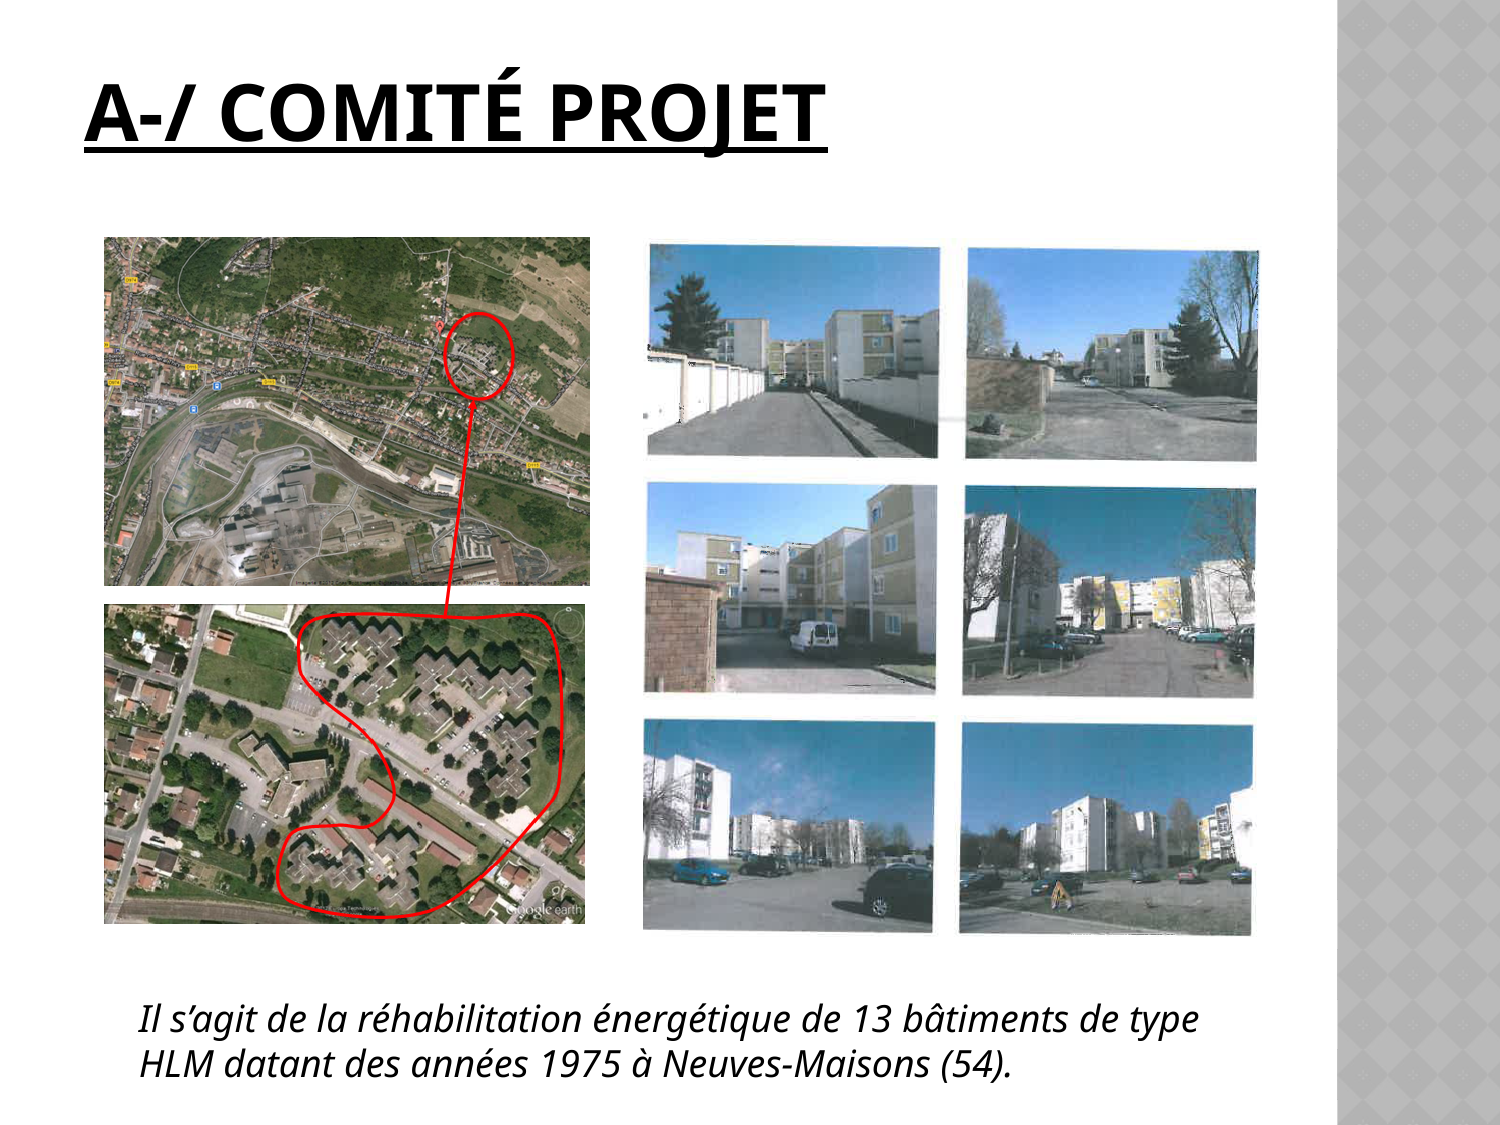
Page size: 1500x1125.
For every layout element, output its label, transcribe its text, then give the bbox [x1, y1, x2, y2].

text_box Il s’agit de la réhabilitation énergétique de 13 bâtiments de type HLM datant des années 1975 à Neuves-Maisons (54). [123, 987, 1258, 1093]
picture [99, 231, 590, 930]
title A-/ Comité projet [76, 30, 1265, 158]
picture [643, 231, 1262, 937]
